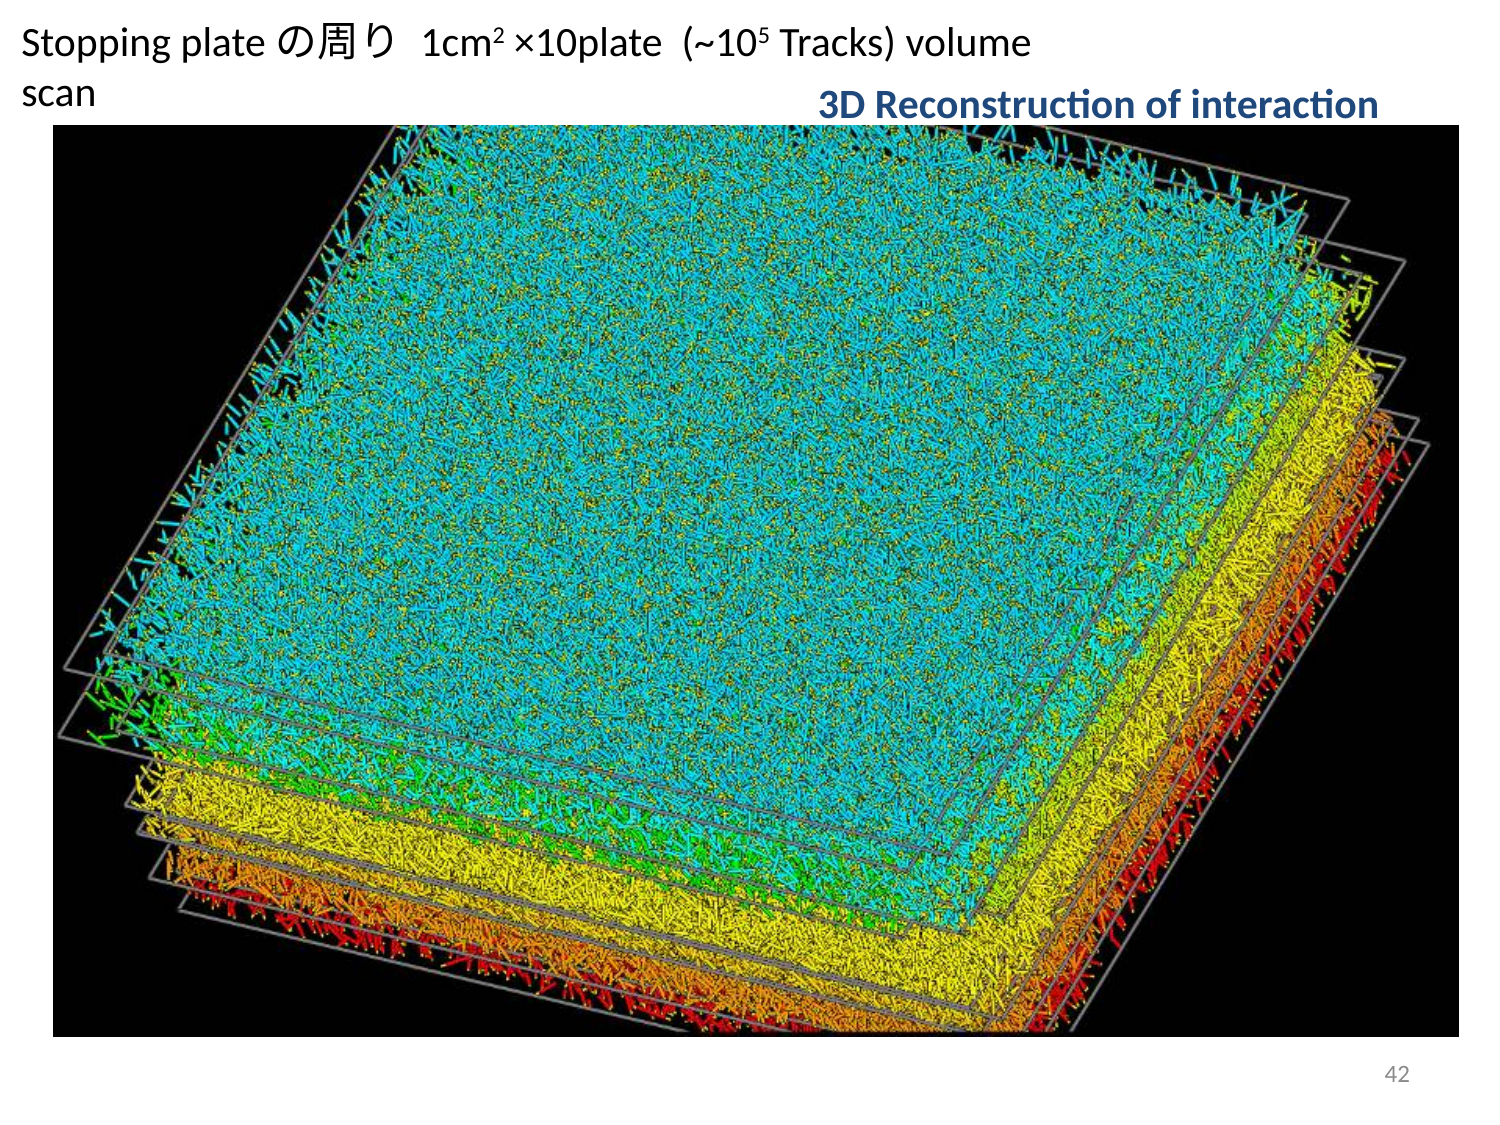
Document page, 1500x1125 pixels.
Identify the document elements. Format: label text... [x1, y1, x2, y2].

picture [52, 125, 1460, 1037]
text_box 3D Reconstruction of interaction [803, 54, 1500, 150]
text_box Stopping plateの周り 1cm2 ×10plate (~105 Tracks) volume scan [6, 7, 1081, 122]
slide_number 42 [1074, 1045, 1425, 1103]
